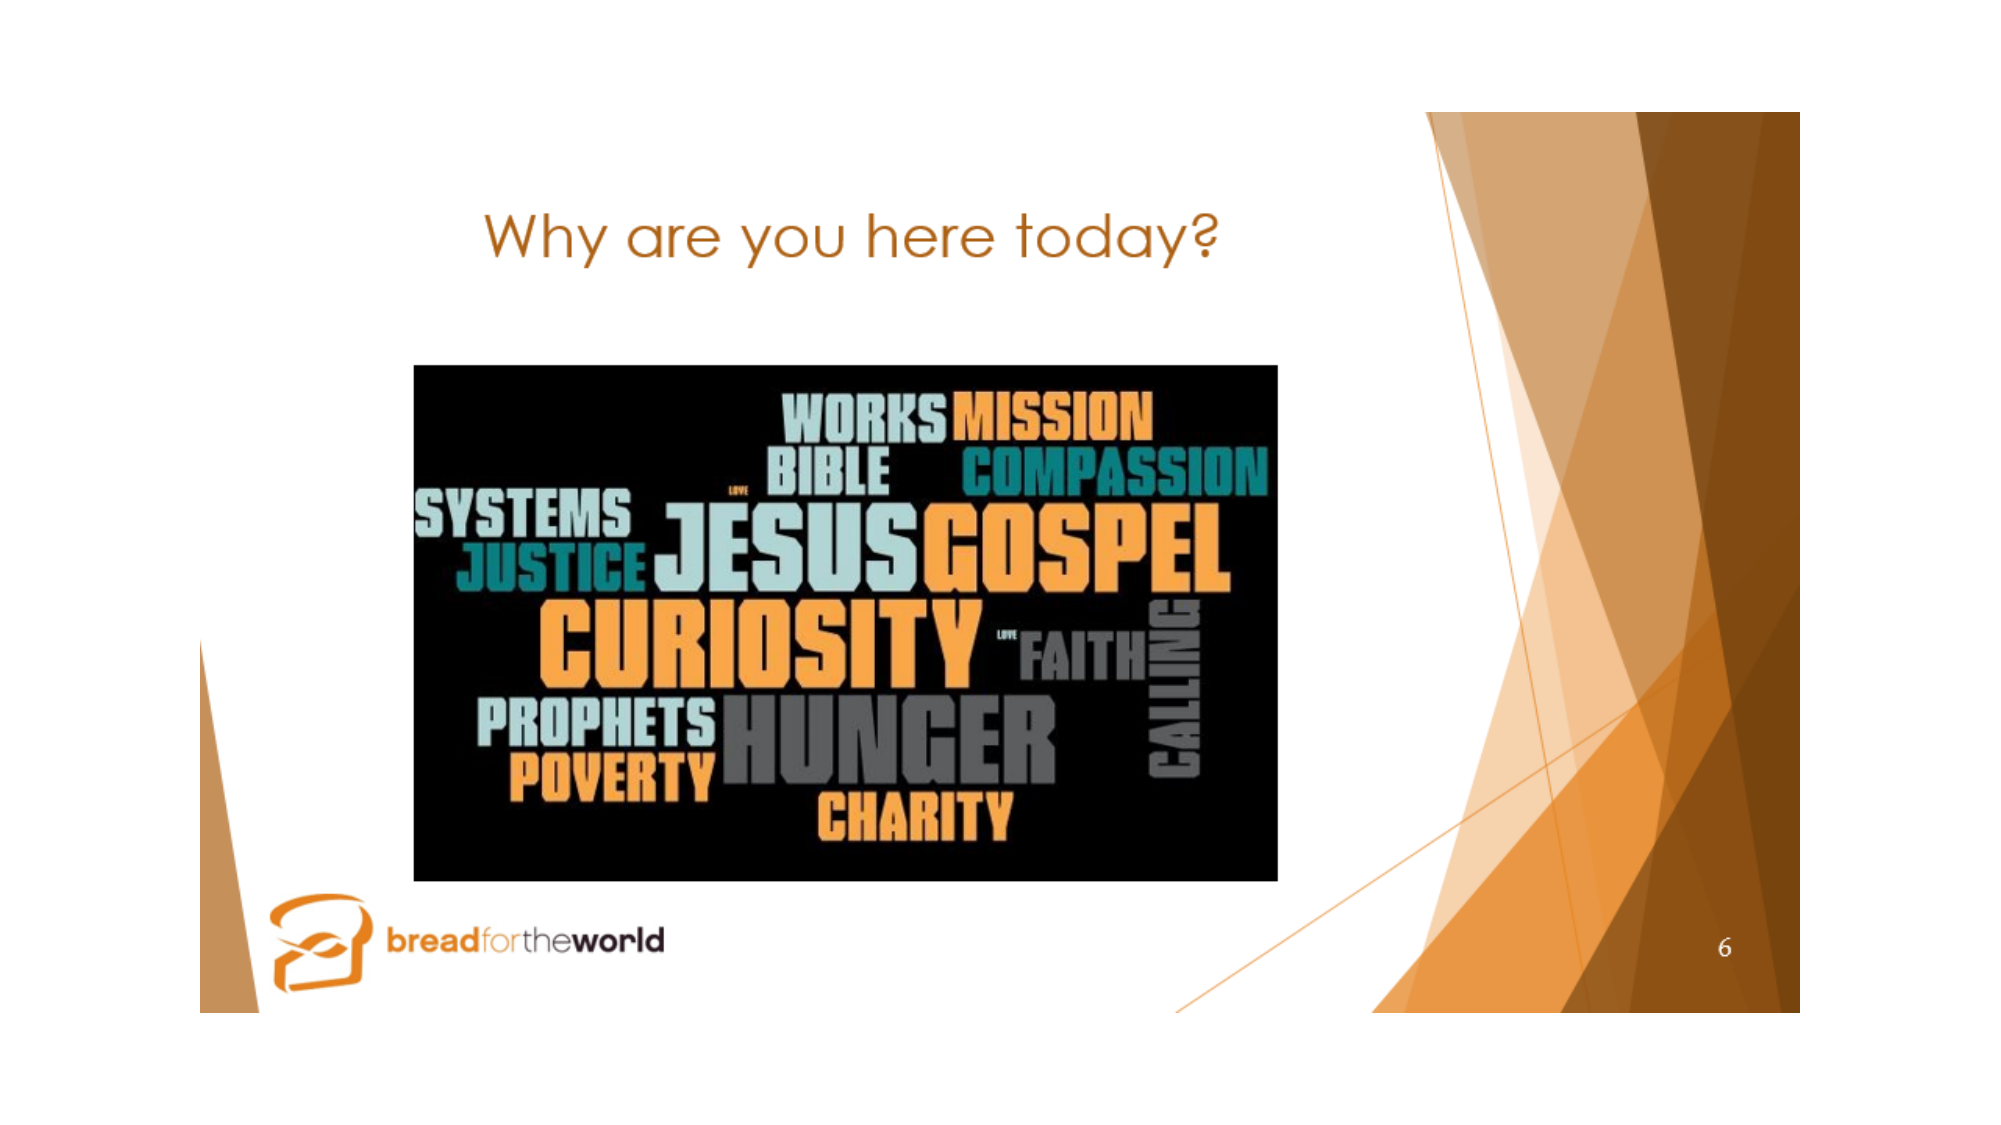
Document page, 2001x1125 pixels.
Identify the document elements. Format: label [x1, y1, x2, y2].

picture [199, 112, 1800, 1013]
